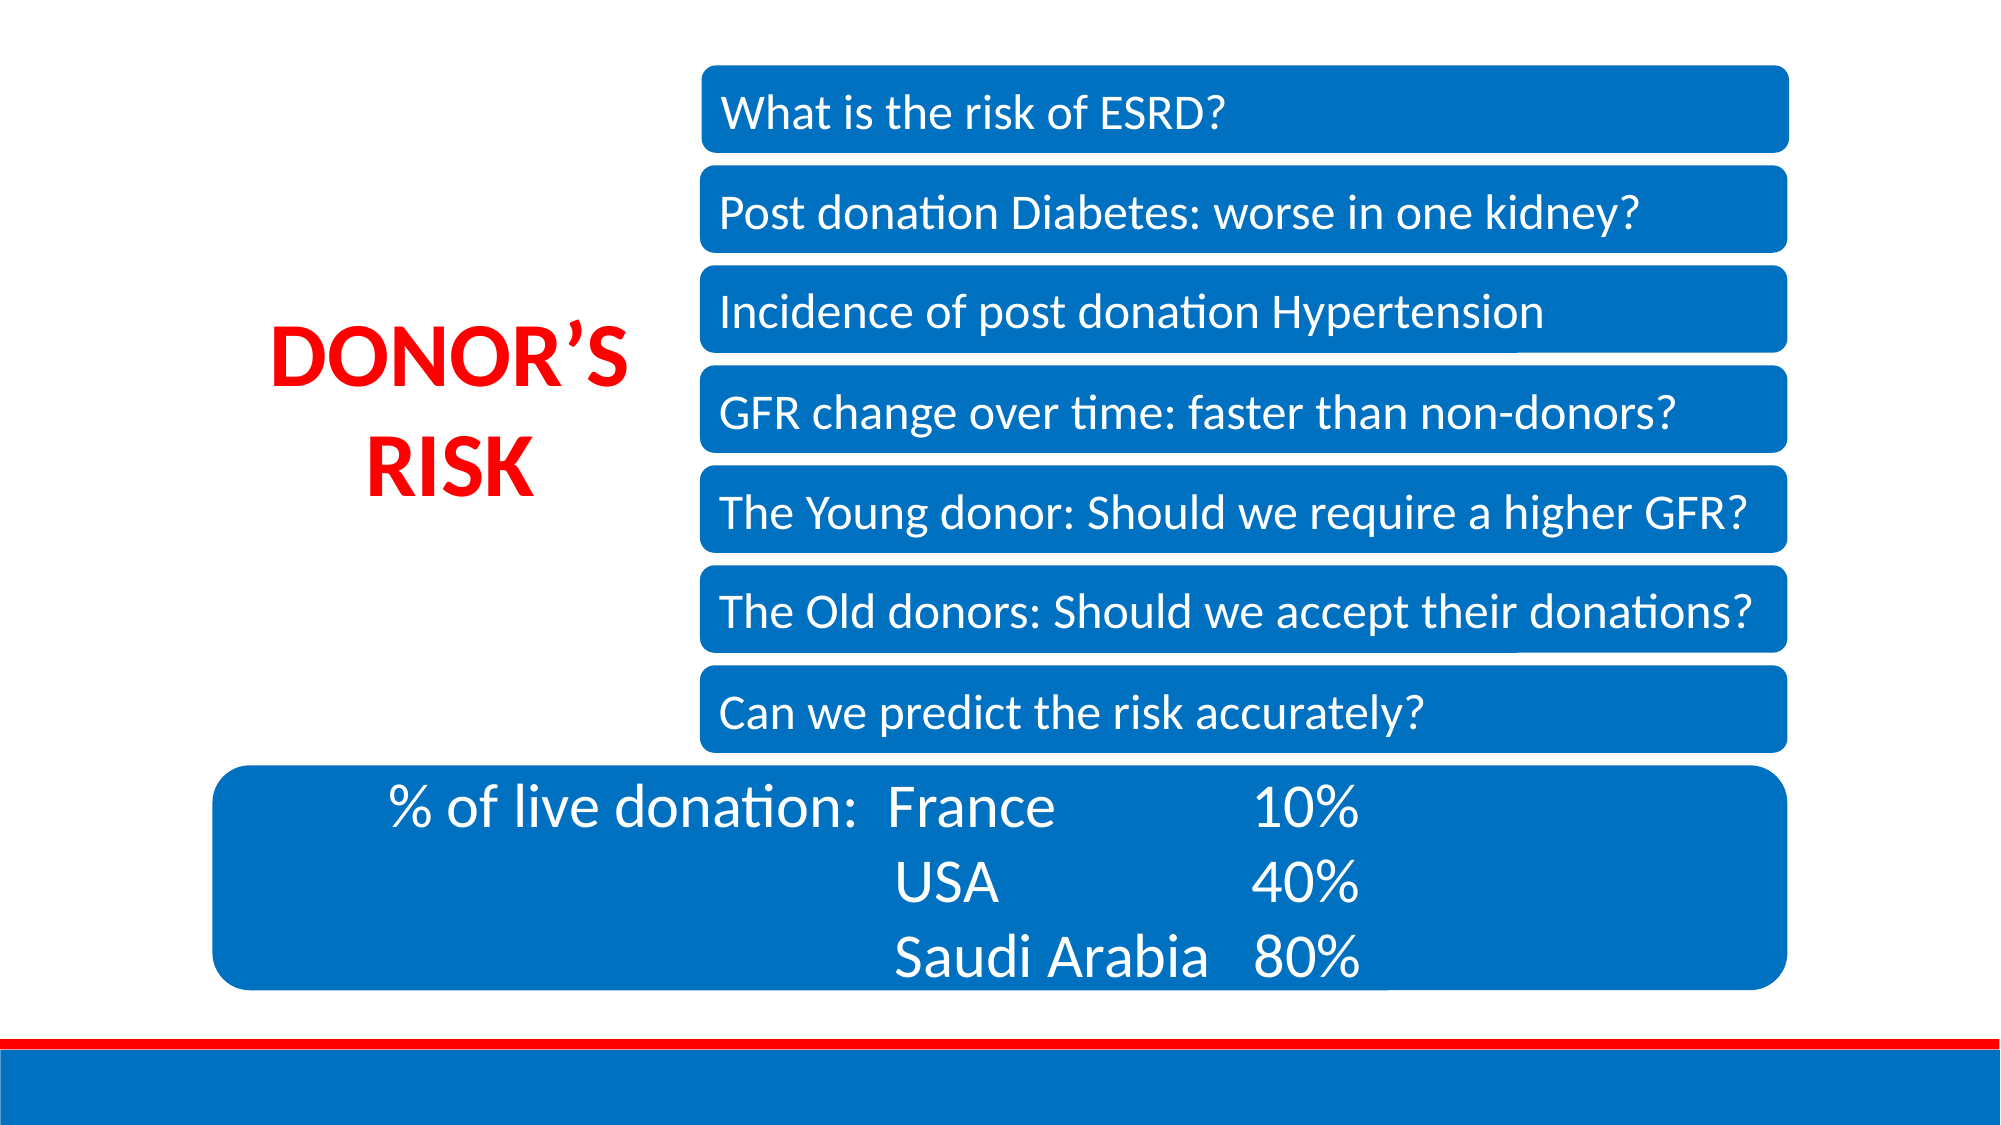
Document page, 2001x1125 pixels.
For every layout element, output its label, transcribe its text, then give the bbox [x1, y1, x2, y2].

text_box DONOR’S RISK [200, 287, 700, 523]
text_box The Young donor: Should we require a higher GFR? [698, 463, 1789, 555]
text_box Incidence of post donation Hypertension [698, 263, 1789, 355]
text_box GFR change over time: faster than non-donors? [700, 364, 1789, 455]
text_box % of live donation: France 10% USA 40% Saudi Arabia 80% [211, 763, 1789, 992]
text_box The Old donors: Should we accept their donations? [698, 563, 1789, 655]
text_box Post donation Diabetes: worse in one kidney? [698, 163, 1789, 255]
text_box Can we predict the risk accurately? [698, 664, 1789, 755]
text_box What is the risk of ESRD? [700, 64, 1791, 155]
